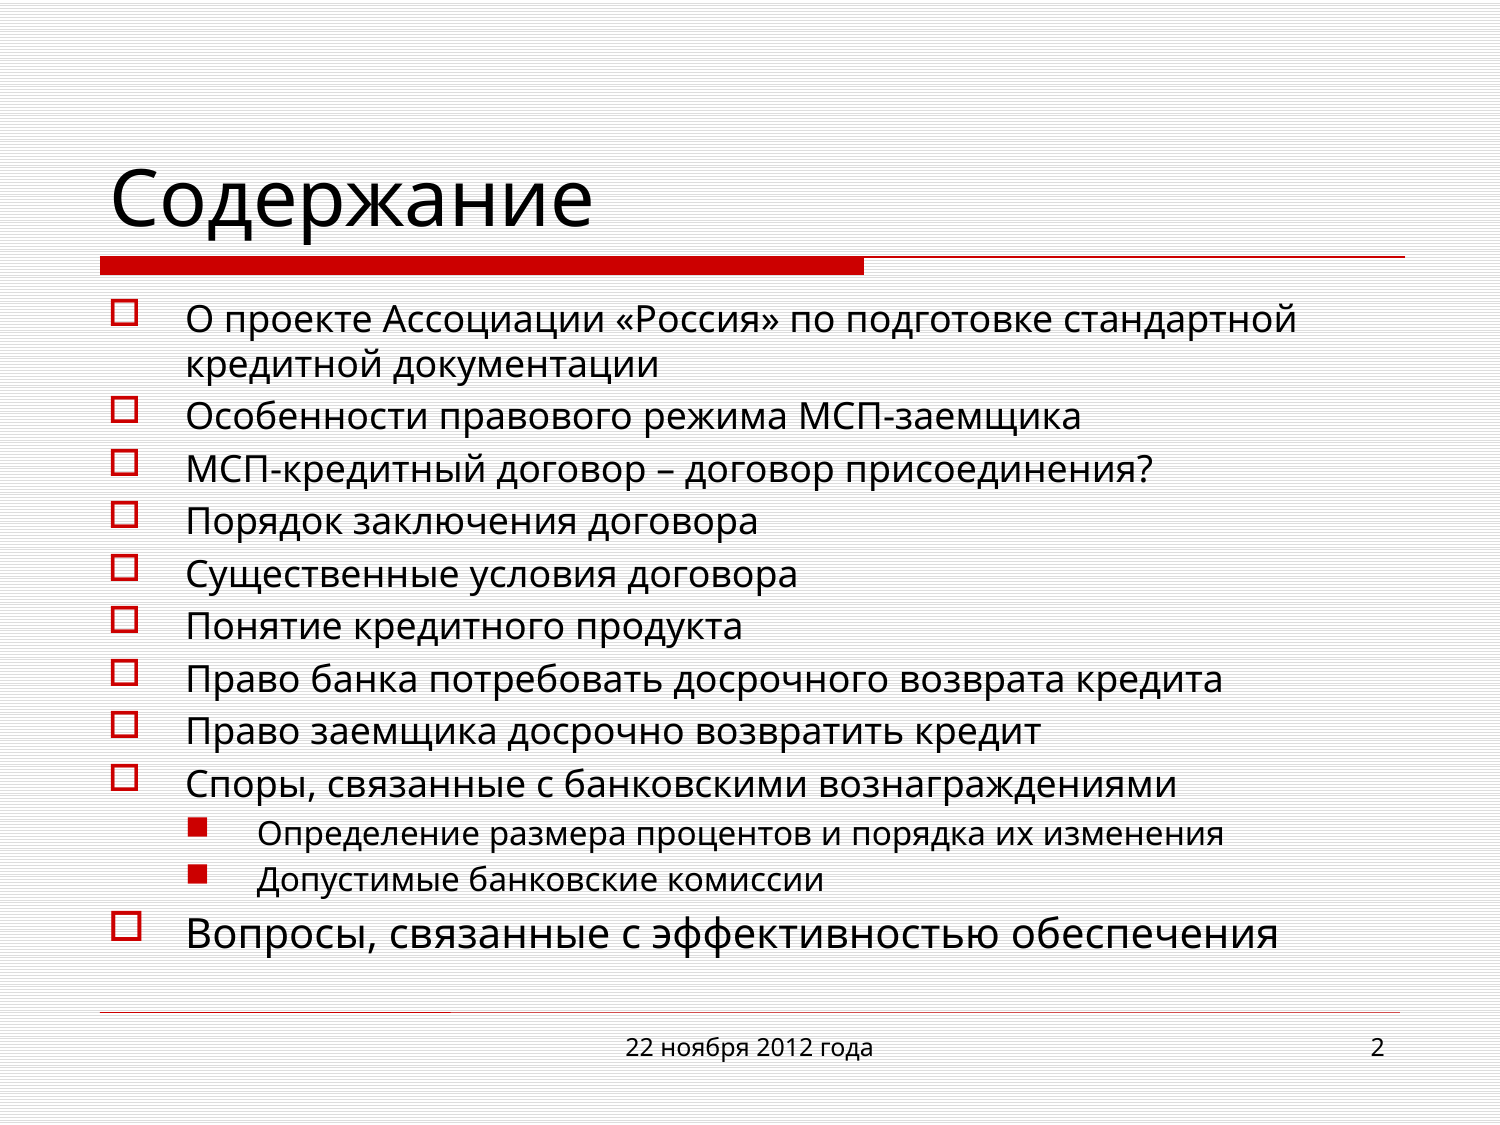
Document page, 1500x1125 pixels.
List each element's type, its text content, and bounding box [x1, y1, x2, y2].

footer 22 ноября 2012 года [512, 1024, 988, 1103]
title Содержание [93, 49, 1407, 250]
list О проекте Ассоциации «Россия» по подготовке стандартной кредитной документации Особенности правового режима МСП-заемщика МСП-кредитный договор – договор присоединения? Порядок заключения договора Существенные условия договора Понятие кредитного продукта Право банка потребовать досрочного возврата кредита Право заемщика досрочно возвратить кредит Споры, связанные с банковскими вознаграждениями Определение размера процентов и порядка их изменения Допустимые банковские комиссии Вопросы, связанные с эффективностью обеспечения [92, 287, 1406, 988]
slide_number 2 [1074, 1024, 1401, 1103]
